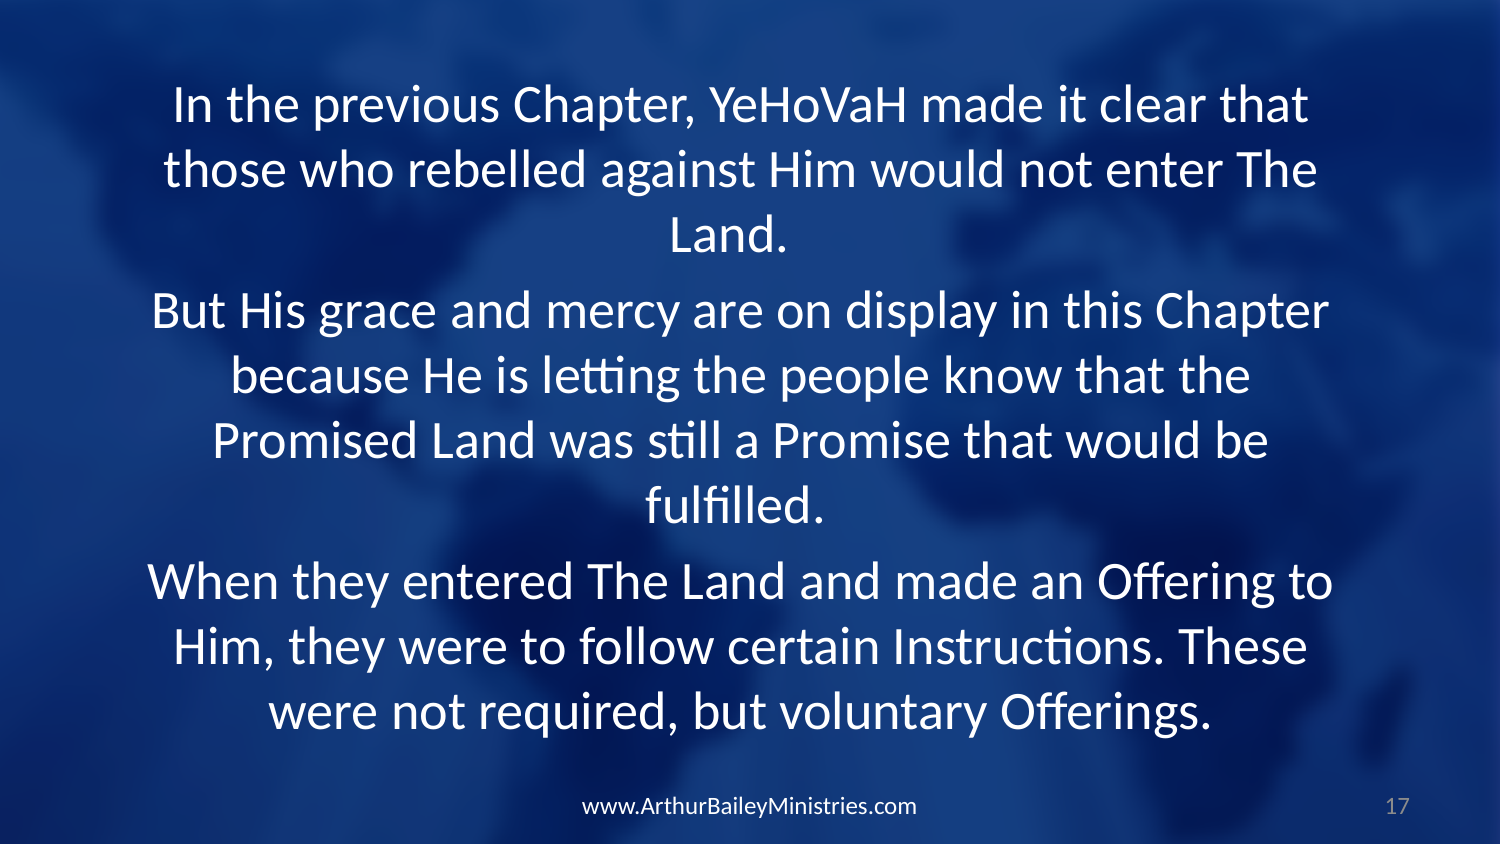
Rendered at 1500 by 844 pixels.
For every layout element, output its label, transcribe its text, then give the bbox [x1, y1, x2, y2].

slide_number 17 [1074, 782, 1425, 827]
list In the previous Chapter, YeHoVaH made it clear that those who rebelled against Him would not enter The Land. But His grace and mercy are on display in this Chapter because He is letting the people know that the Promised Land was still a Promise that would be fulfilled. When they entered The Land and made an Offering to Him, they were to follow certain Instructions. These were not required, but voluntary Offerings. [129, 61, 1355, 741]
picture [0, 0, 1500, 844]
footer www.ArthurBaileyMinistries.com [512, 782, 988, 827]
